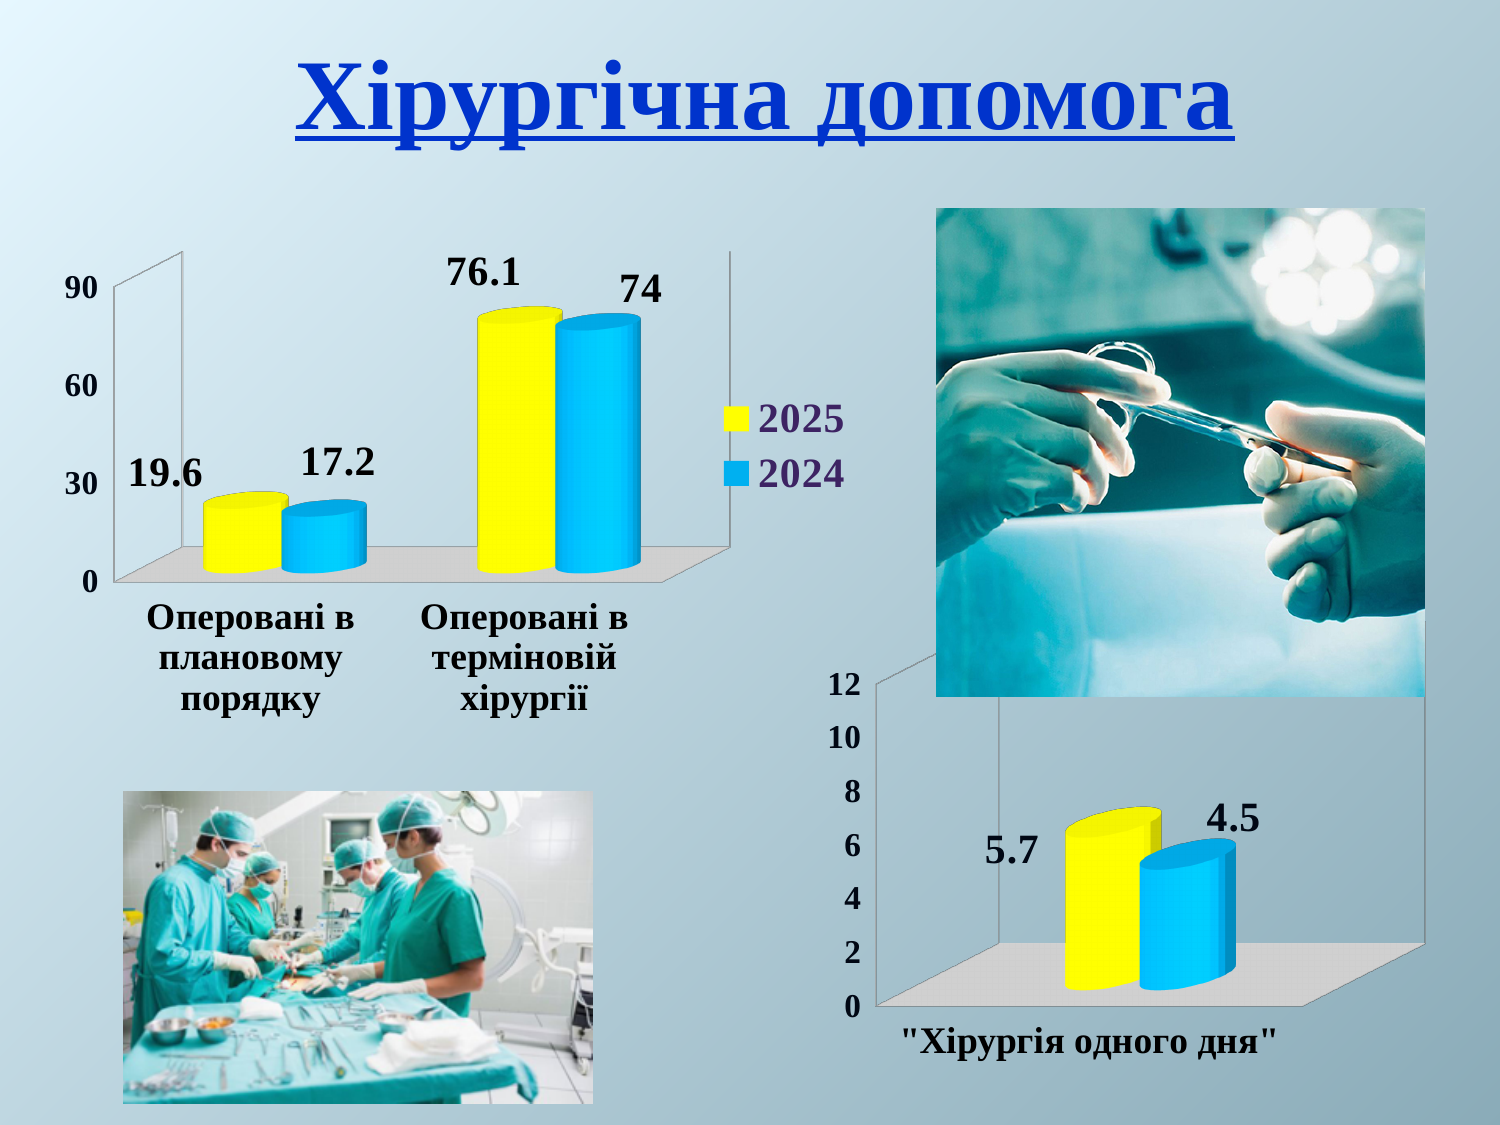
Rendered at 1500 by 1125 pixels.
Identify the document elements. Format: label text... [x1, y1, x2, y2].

chart [33, 231, 1485, 1105]
picture [935, 207, 1425, 697]
picture [123, 791, 593, 1105]
title Хірургічна допомога [29, 19, 1500, 161]
